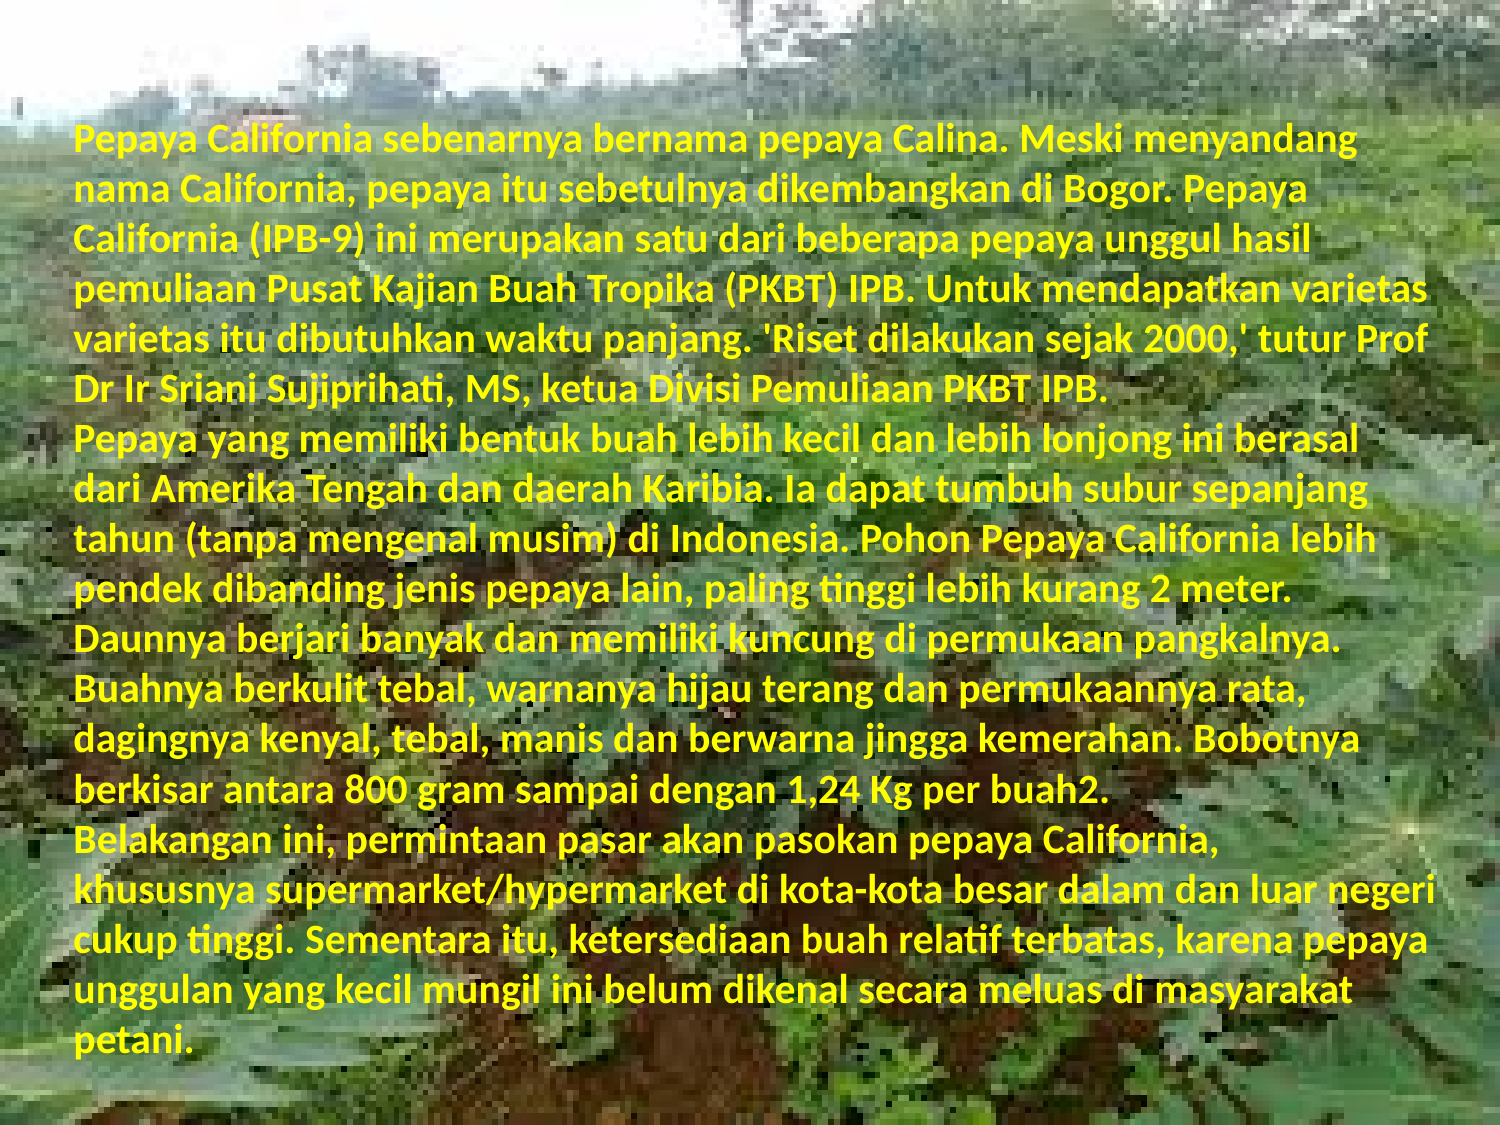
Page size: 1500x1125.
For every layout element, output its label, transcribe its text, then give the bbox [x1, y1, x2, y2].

picture [0, 0, 1500, 1125]
text_box Pepaya California sebenarnya bernama pepaya Calina. Meski menyandang nama California, pepaya itu sebetulnya dikembangkan di Bogor. Pepaya California (IPB-9) ini merupakan satu dari beberapa pepaya unggul hasil pemuliaan Pusat Kajian Buah Tropika (PKBT) IPB. Untuk mendapatkan varietas varietas itu dibutuhkan waktu panjang. 'Riset dilakukan sejak 2000,' tutur Prof Dr Ir Sriani Sujiprihati, MS, ketua Divisi Pemuliaan PKBT IPB. Pepaya yang memiliki bentuk buah lebih kecil dan lebih lonjong ini berasal dari Amerika Tengah dan daerah Karibia. Ia dapat tumbuh subur sepanjang tahun (tanpa mengenal musim) di Indonesia. Pohon Pepaya California lebih pendek dibanding jenis pepaya lain, paling tinggi lebih kurang 2 meter. Daunnya berjari banyak dan memiliki kuncung di permukaan pangkalnya. Buahnya berkulit tebal, warnanya hijau terang dan permukaannya rata, dagingnya kenyal, tebal, manis dan berwarna jingga kemerahan. Bobotnya berkisar antara 800 gram sampai dengan 1,24 Kg per buah2. Belakangan ini, permintaan pasar akan pasokan pepaya California, khususnya supermarket/hypermarket di kota-kota besar dalam dan luar negeri cukup tinggi. Sementara itu, ketersediaan buah relatif terbatas, karena pepaya unggulan yang kecil mungil ini belum dikenal secara meluas di masyarakat petani. [58, 103, 1465, 1069]
